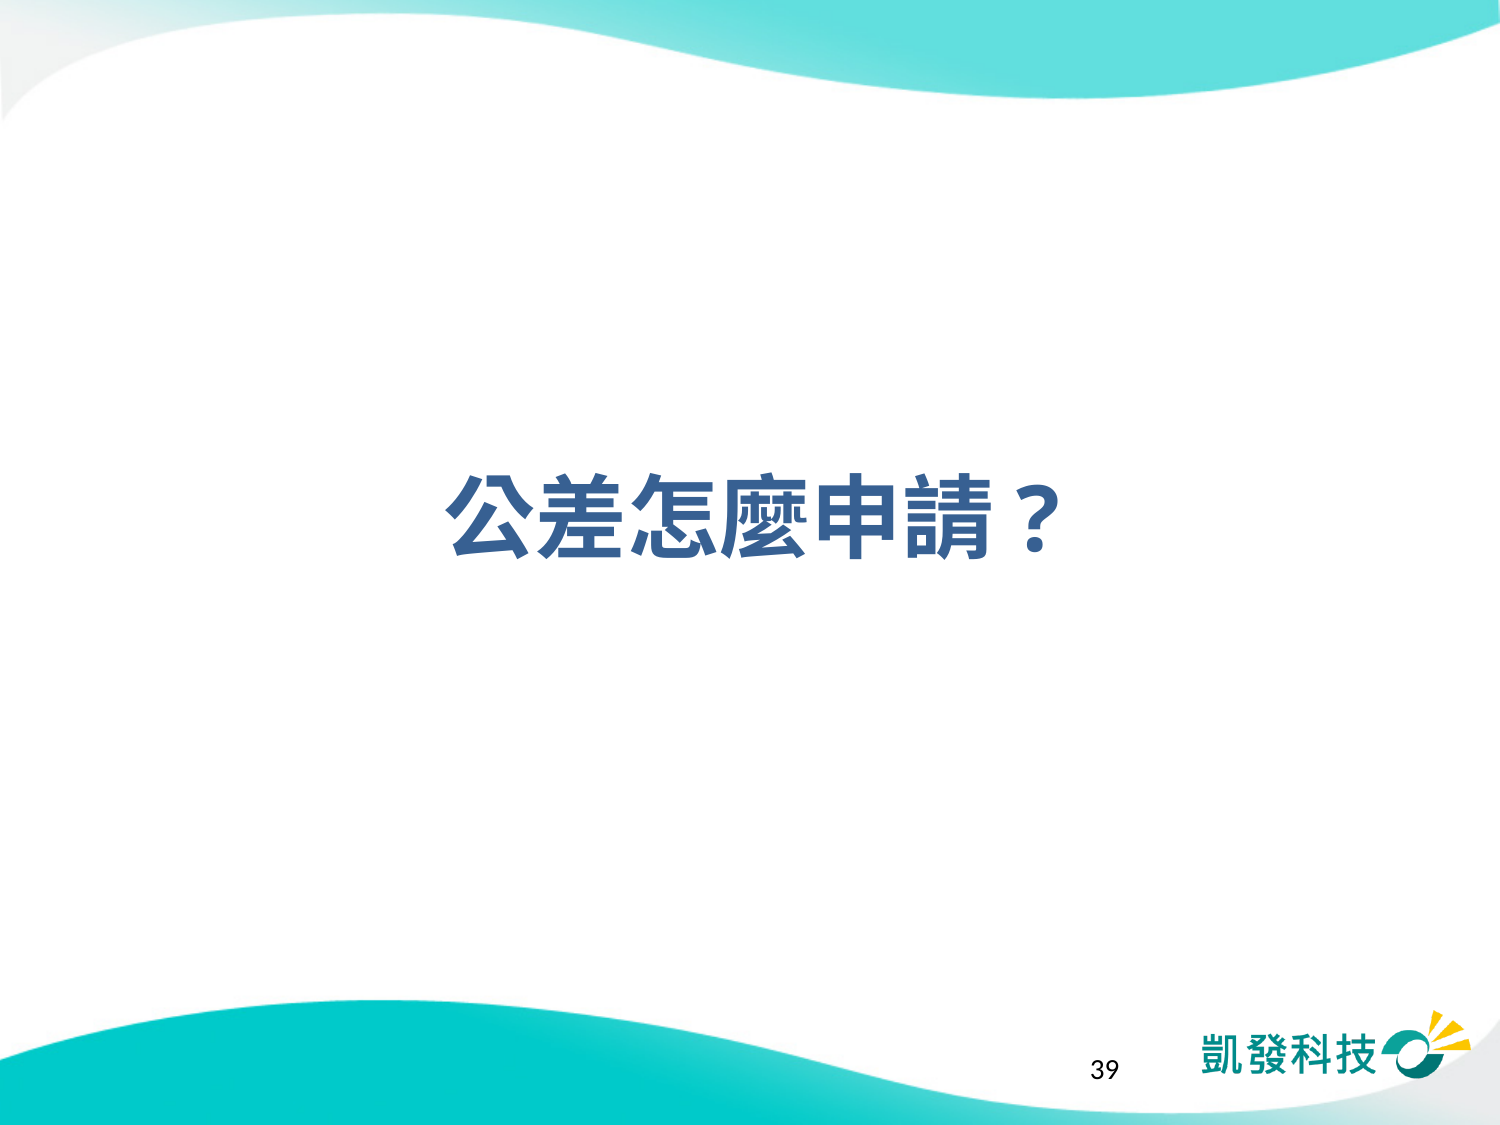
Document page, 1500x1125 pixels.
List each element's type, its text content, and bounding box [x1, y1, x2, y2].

title 公差怎麼申請? [76, 456, 1427, 575]
picture [0, 0, 1500, 1125]
slide_number 39 [1074, 1042, 1425, 1103]
